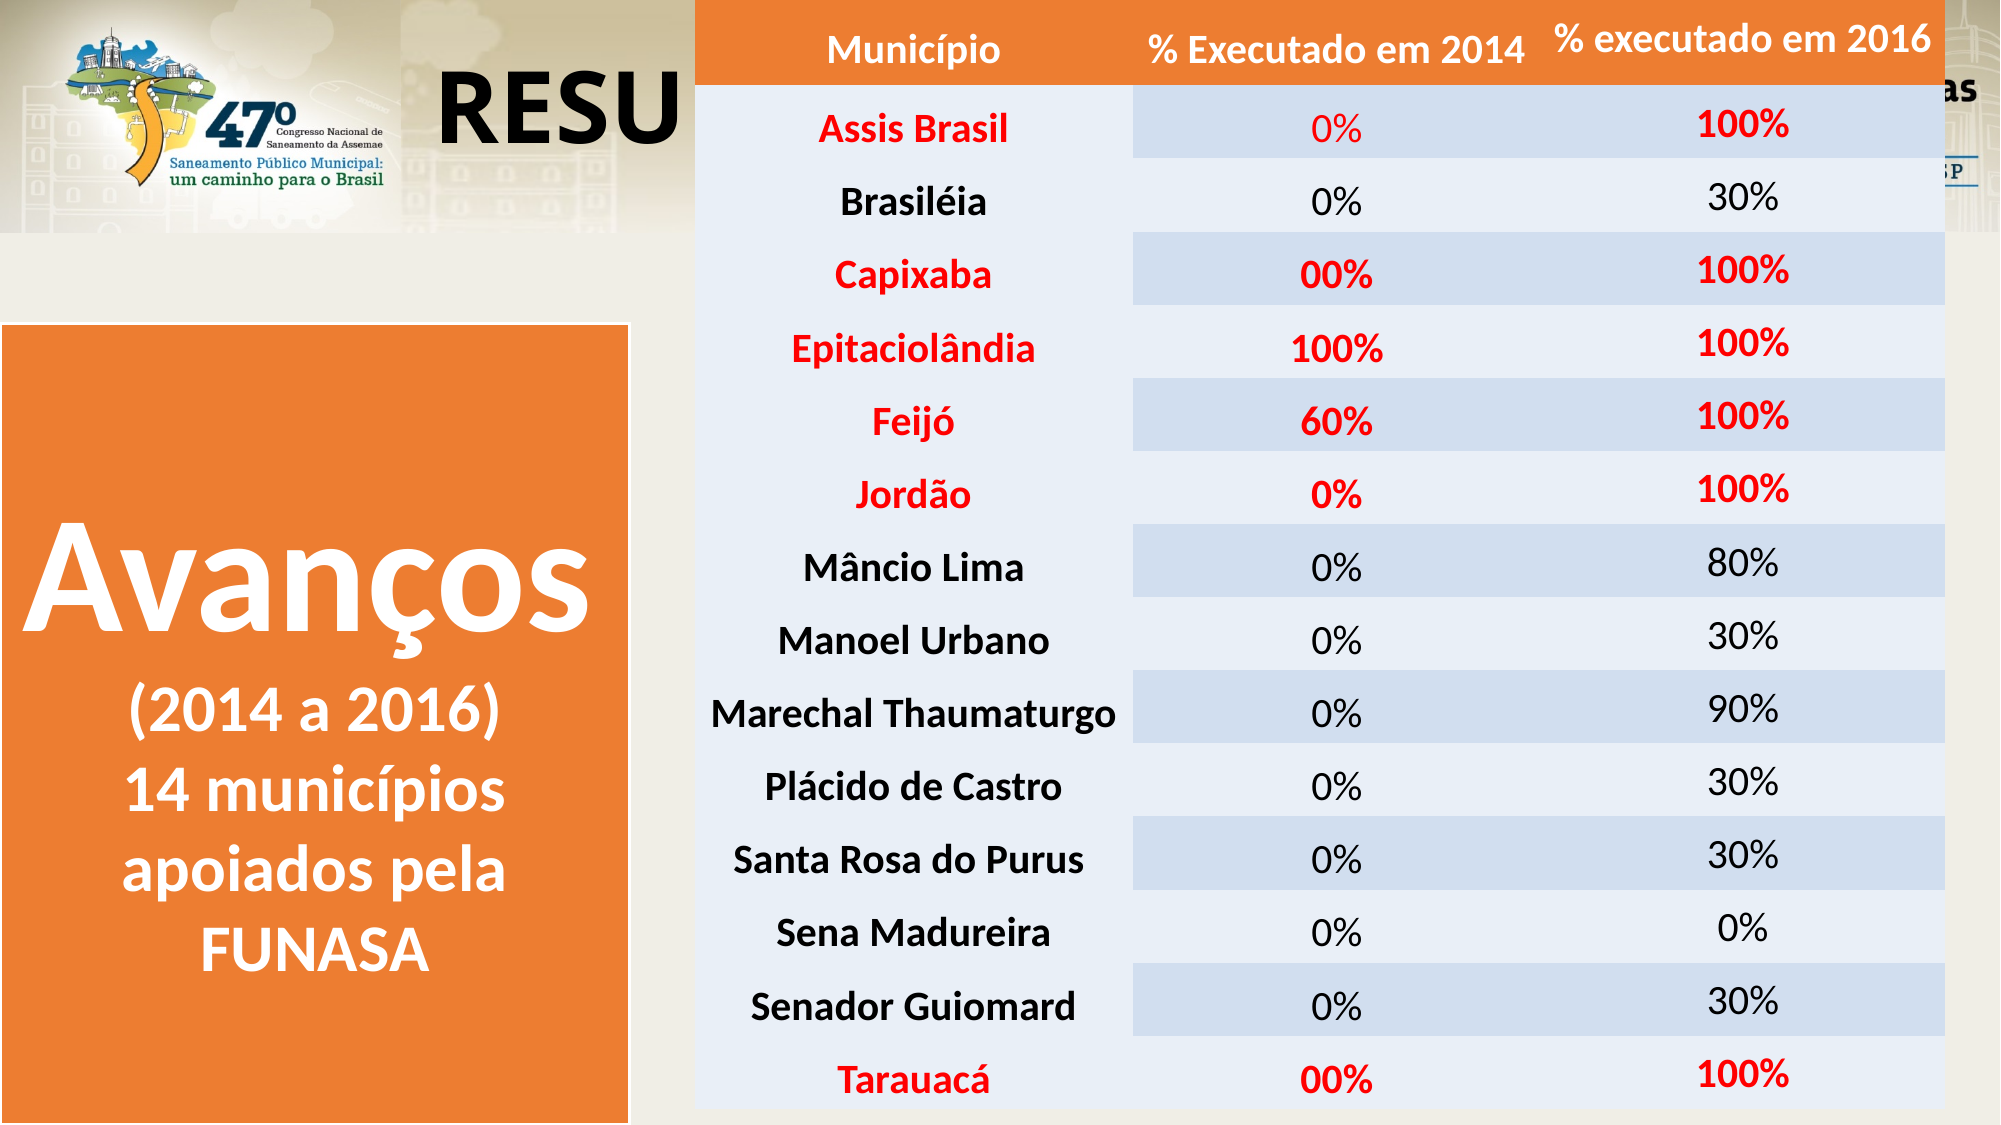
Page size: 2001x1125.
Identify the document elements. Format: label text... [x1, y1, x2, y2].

table_cell 100% [1133, 305, 1541, 378]
table_cell 0% [1133, 890, 1541, 963]
table_cell 0% [1541, 890, 1945, 963]
table_cell 0% [1133, 451, 1541, 524]
table_cell Brasiléia [695, 158, 1133, 232]
table_cell Marechal Thaumaturgo [695, 670, 1133, 743]
table_header Município [695, 0, 1133, 85]
picture [1467, 0, 2000, 232]
table_cell 0% [1133, 816, 1541, 890]
picture [0, 0, 695, 233]
table_cell 30% [1541, 597, 1945, 670]
table_cell 0% [1133, 597, 1541, 670]
table_cell Sena Madureira [695, 890, 1133, 963]
table_cell 30% [1541, 963, 1945, 1036]
table_cell Epitaciolândia [695, 305, 1133, 378]
text_box Avanços (2014 a 2016) 14 municípios apoiados pela FUNASA [0, 322, 631, 1125]
table_cell 0% [1133, 158, 1467, 232]
table_cell Assis Brasil [695, 85, 1133, 158]
table_cell 0% [1133, 963, 1541, 1036]
table_cell 100% [1541, 451, 1945, 524]
table_cell 80% [1541, 524, 1945, 597]
table_cell Santa Rosa do Purus [695, 816, 1133, 890]
table_cell Jordão [695, 451, 1133, 524]
table_cell 30% [1541, 816, 1945, 890]
table_cell 00% [1133, 232, 1541, 305]
table_cell 100% [1541, 305, 1945, 378]
table_cell 0% [1133, 743, 1541, 816]
table_cell Capixaba [695, 232, 1133, 305]
title RESULTADOS/DISCUSSÃO [418, 50, 695, 166]
table_cell Feijó [695, 378, 1133, 451]
table_header % Executado em 2014 [1133, 0, 1467, 85]
table_cell 90% [1541, 670, 1945, 743]
table_cell 100% [1541, 1036, 1945, 1109]
table_cell 0% [1133, 670, 1541, 743]
table_cell 30% [1541, 743, 1945, 816]
table_cell Mâncio Lima [695, 524, 1133, 597]
table_cell Tarauacá [695, 1036, 1133, 1109]
table_cell 100% [1541, 232, 1945, 305]
table_cell Senador Guiomard [695, 963, 1133, 1036]
table_cell Plácido de Castro [695, 743, 1133, 816]
table_cell 0% [1133, 524, 1541, 597]
table_cell 00% [1133, 1036, 1541, 1109]
table_cell 100% [1541, 378, 1945, 451]
table_cell 0% [1133, 85, 1467, 158]
table_cell Manoel Urbano [695, 597, 1133, 670]
table_cell 60% [1133, 378, 1541, 451]
